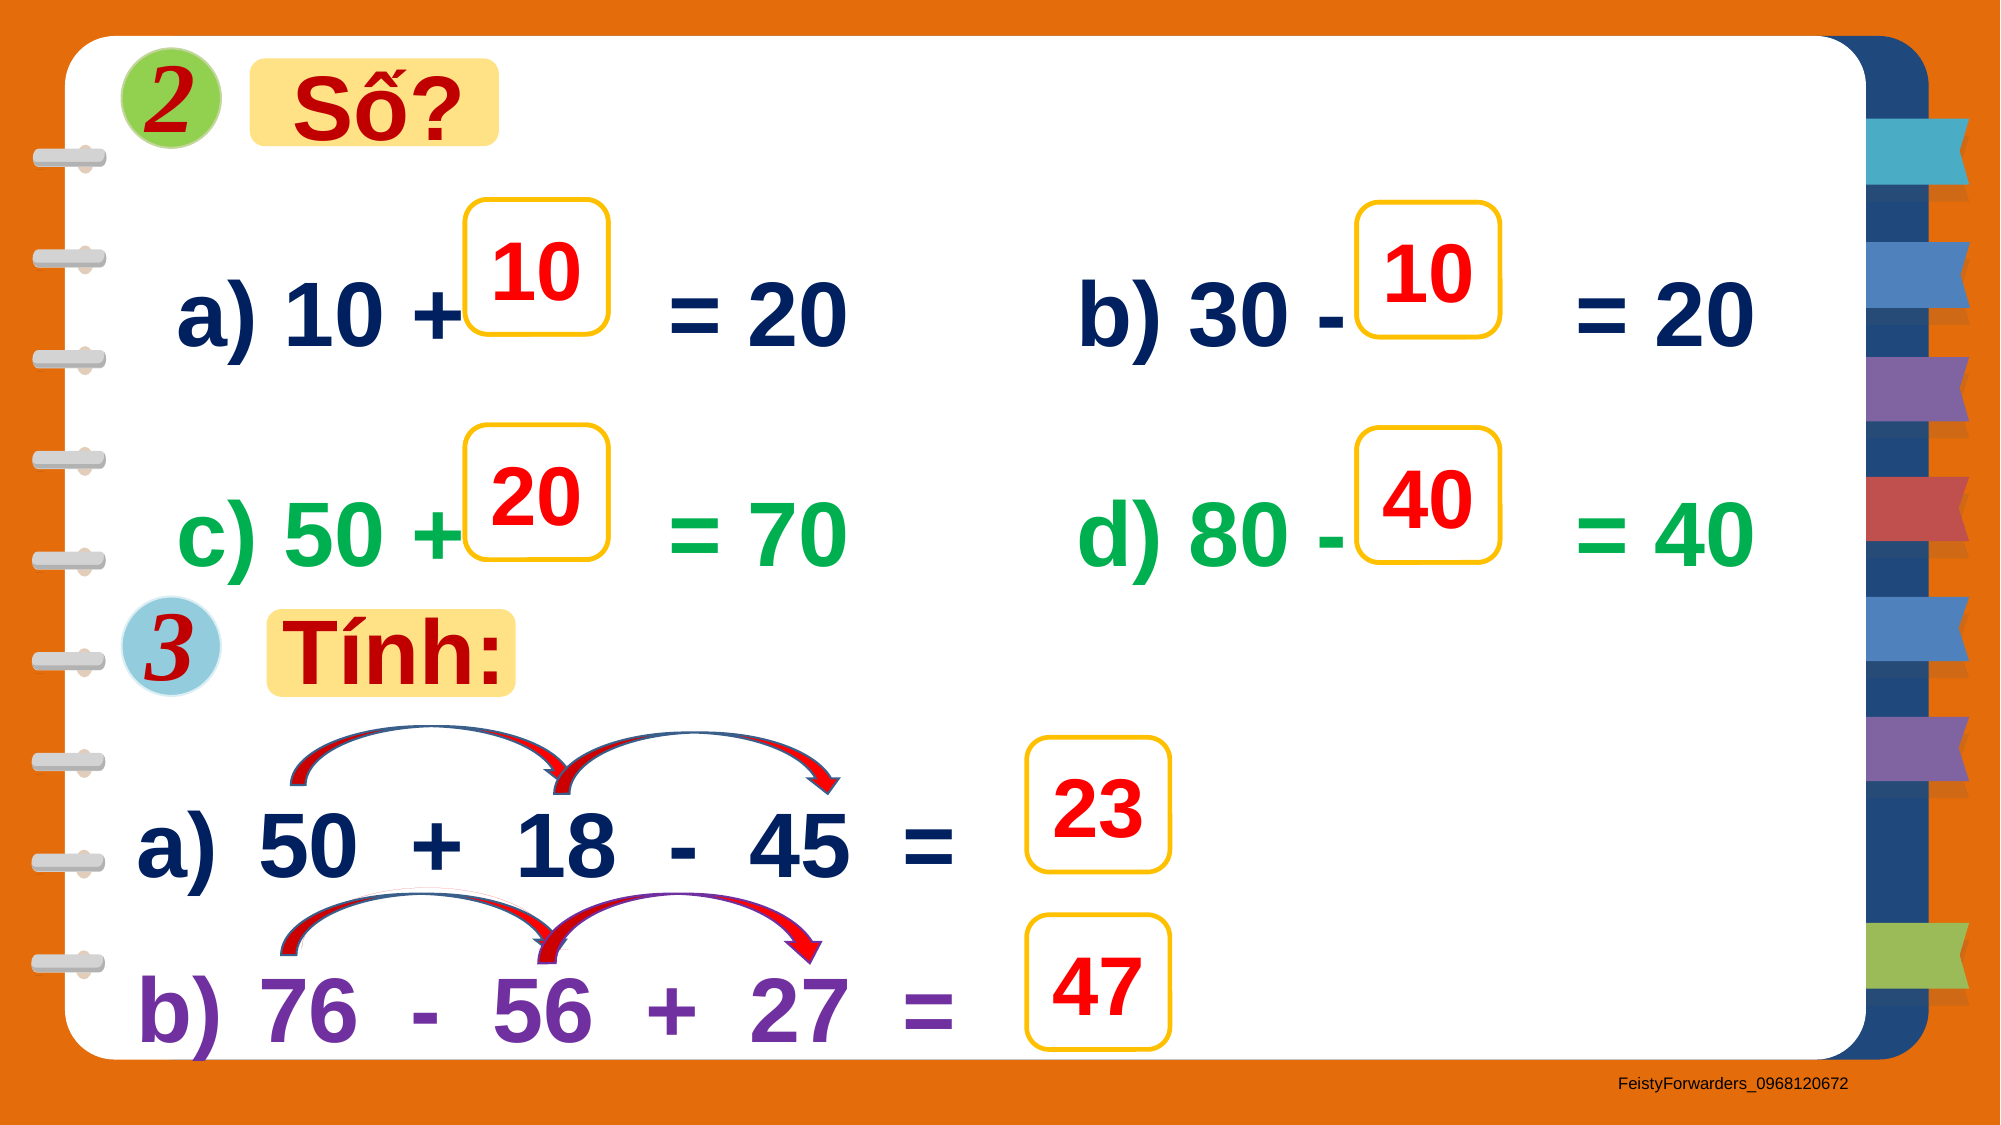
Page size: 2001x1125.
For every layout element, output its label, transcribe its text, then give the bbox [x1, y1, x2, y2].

text_box 50 + 18 - 45 = 76 - 56 + 27 = [121, 723, 1565, 1069]
text_box [348, 886, 537, 917]
text_box [249, 58, 272, 137]
text_box 23 [1025, 736, 1171, 874]
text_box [130, 137, 1804, 563]
text_box [279, 892, 552, 957]
text_box [289, 725, 567, 787]
text_box Số? [272, 41, 485, 137]
text_box [553, 731, 841, 796]
text_box Tính: [267, 585, 539, 711]
text_box [537, 892, 823, 965]
text_box [300, 932, 309, 951]
text_box 47 [1025, 913, 1171, 1051]
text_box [121, 24, 221, 162]
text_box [121, 573, 221, 710]
text_box [485, 58, 499, 137]
